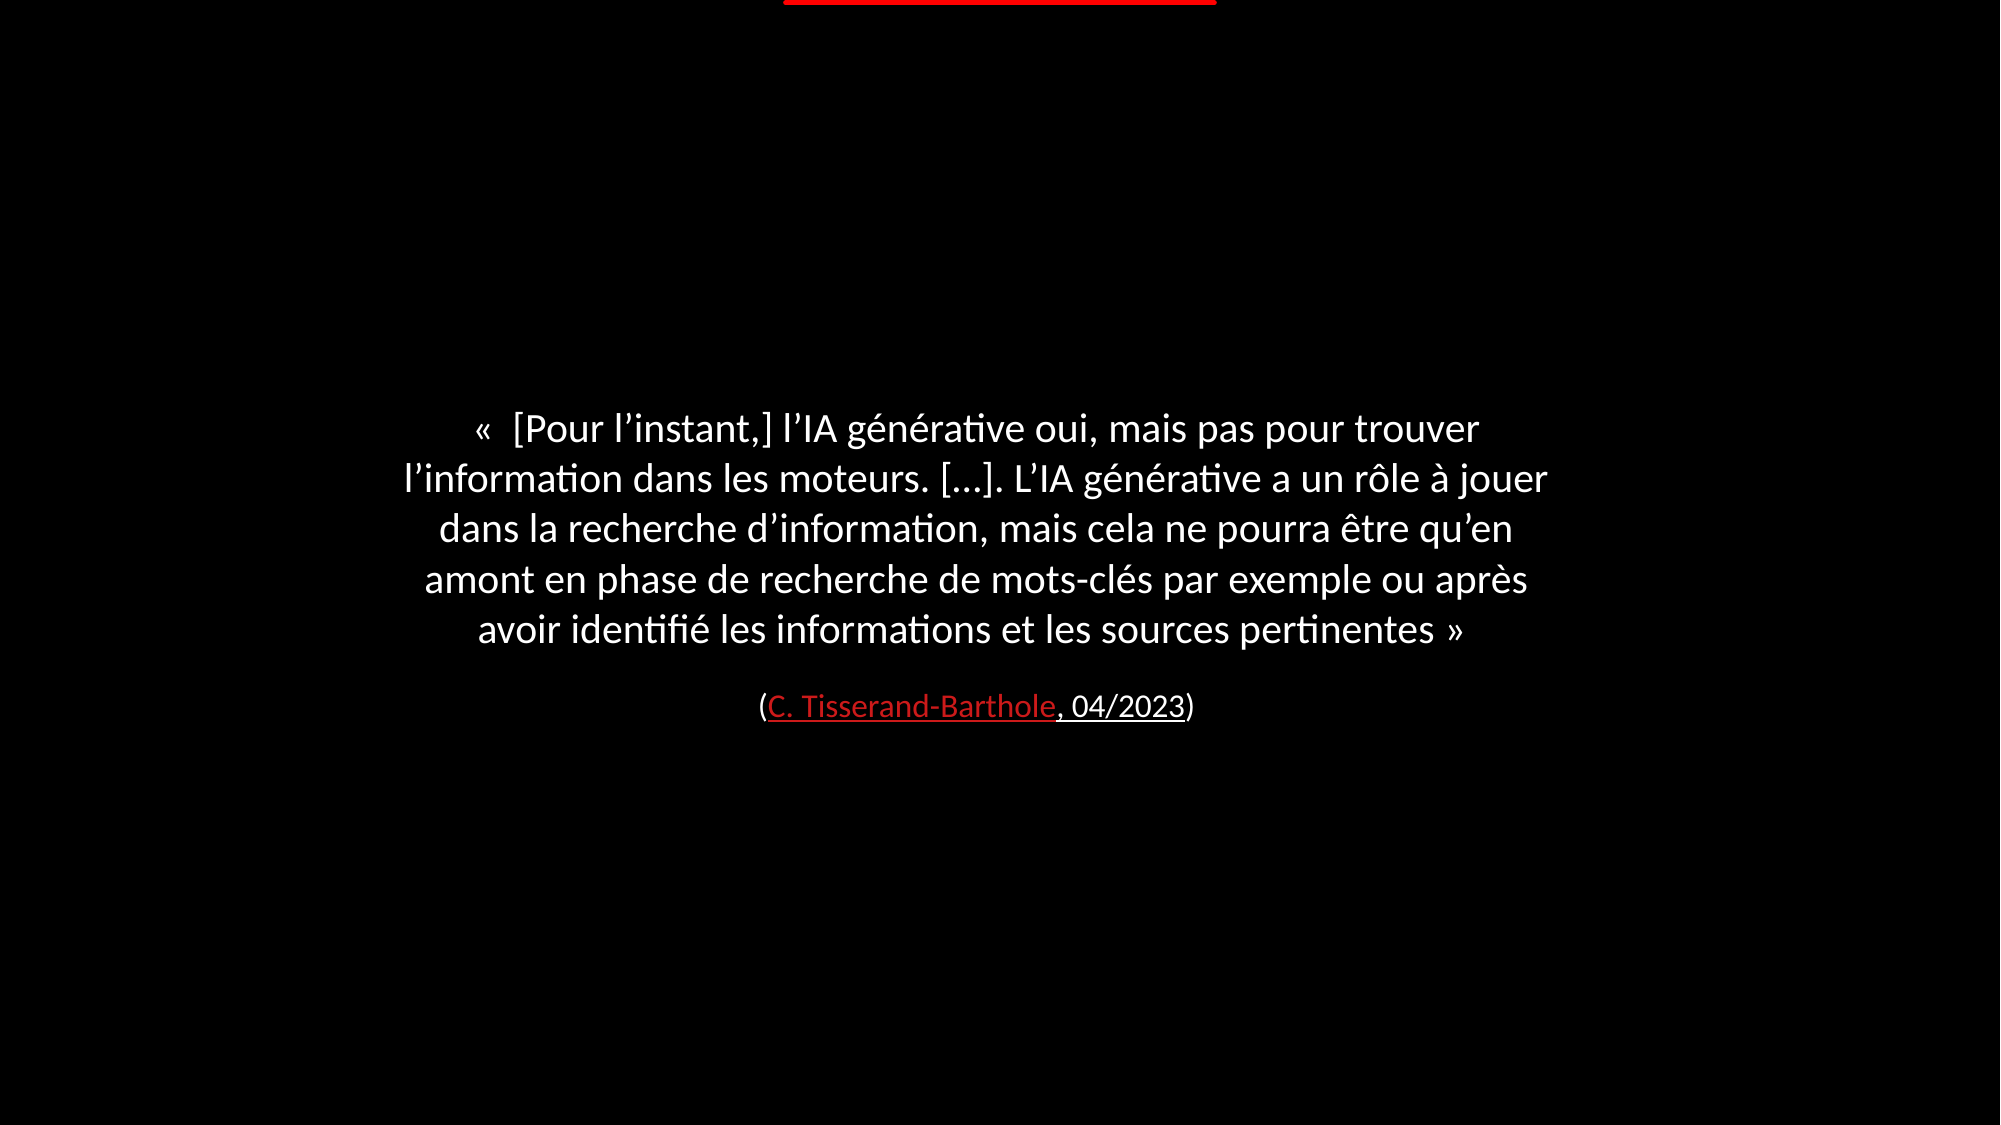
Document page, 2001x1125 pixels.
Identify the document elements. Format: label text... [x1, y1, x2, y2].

text_box « [Pour l’instant,] l’IA générative oui, mais pas pour trouver l’information dans les moteurs. […]. L’IA générative a un rôle à jouer dans la recherche d’information, mais cela ne pourra être qu’en amont en phase de recherche de mots-clés par exemple ou après avoir identifié les informations et les sources pertinentes » . (C. Tisserand-Barthole, 04/2023) [388, 263, 1565, 862]
